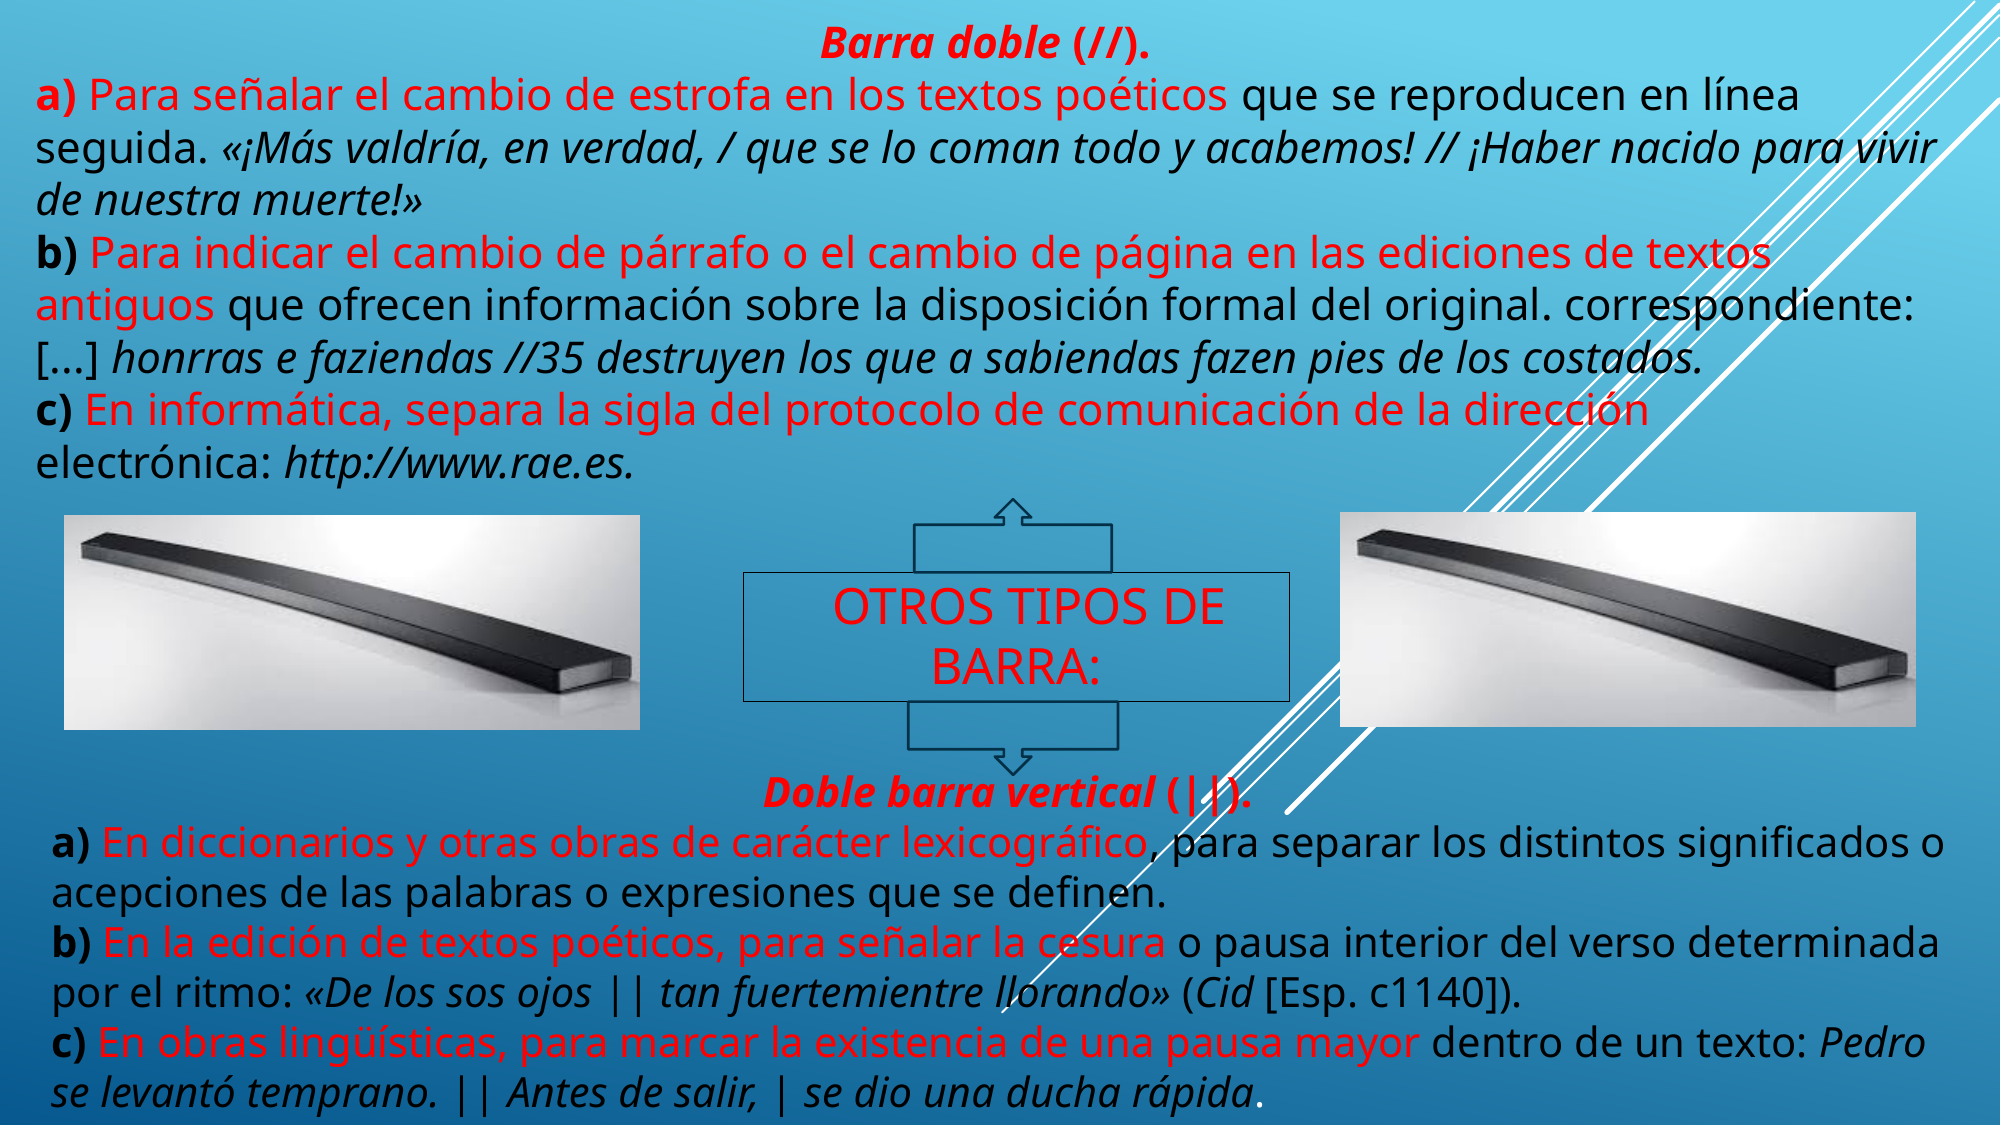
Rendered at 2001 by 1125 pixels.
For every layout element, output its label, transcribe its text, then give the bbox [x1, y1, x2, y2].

picture [64, 515, 640, 731]
picture [1340, 512, 1916, 727]
text_box Barra doble (//). a) Para señalar el cambio de estrofa en los textos poéticos que se reproducen en línea seguida. «¡Más valdría, en verdad, / que se lo coman todo y acabemos! // ¡Haber nacido para vivir de nuestra muerte!» b) Para indicar el cambio de párrafo o el cambio de página en las ediciones de textos antiguos que ofrecen información sobre la disposición formal del original. correspondiente: [...] honrras e faziendas //35 destruyen los que a sabiendas fazen pies de los costados. c) En informática, separa la sigla del protocolo de comunicación de la dirección electrónica: http://www.rae.es. [20, 6, 1962, 495]
text_box Doble barra vertical (||). a) En diccionarios y otras obras de carácter lexicográfico, para separar los distintos significados o acepciones de las palabras o expresiones que se definen. b) En la edición de textos poéticos, para señalar la cesura o pausa interior del verso determinada por el ritmo: «De los sos ojos || tan fuertemientre llorando» (Cid [Esp. c1140]). c) En obras lingüísticas, para marcar la existencia de una pausa mayor dentro de un texto: Pedro se levantó temprano. || Antes de salir, | se dio una ducha rápida. [36, 758, 1990, 1124]
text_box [742, 498, 1291, 776]
